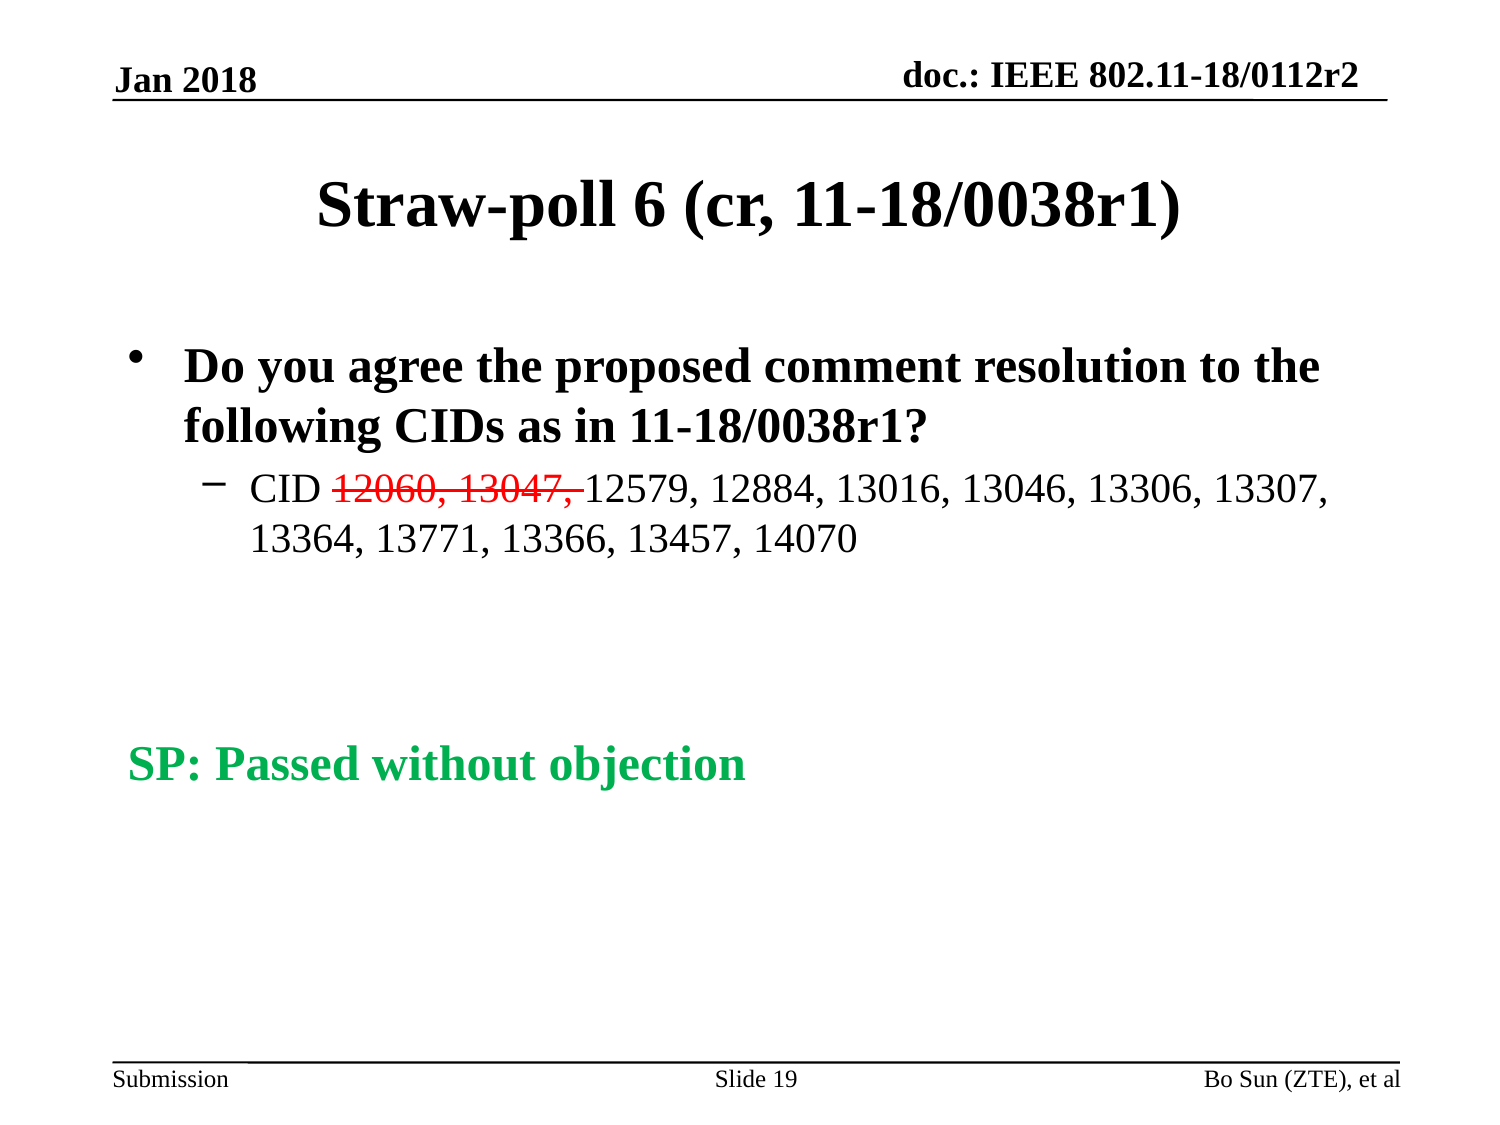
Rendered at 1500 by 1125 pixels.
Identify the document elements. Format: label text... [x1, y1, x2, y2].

title Straw-poll 6 (cr, 11-18/0038r1) [112, 112, 1388, 288]
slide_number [114, 54, 259, 101]
list Do you agree the proposed comment resolution to the following CIDs as in 11-18/0038r1? CID 12060, 13047, 12579, 12884, 13016, 13046, 13306, 13307, 13364, 13771, 13366, 13457, 14070 SP: Passed without objection [112, 324, 1388, 1000]
slide_number Slide 19 [712, 1061, 800, 1093]
footer Bo Sun (ZTE), et al [1200, 1061, 1402, 1093]
